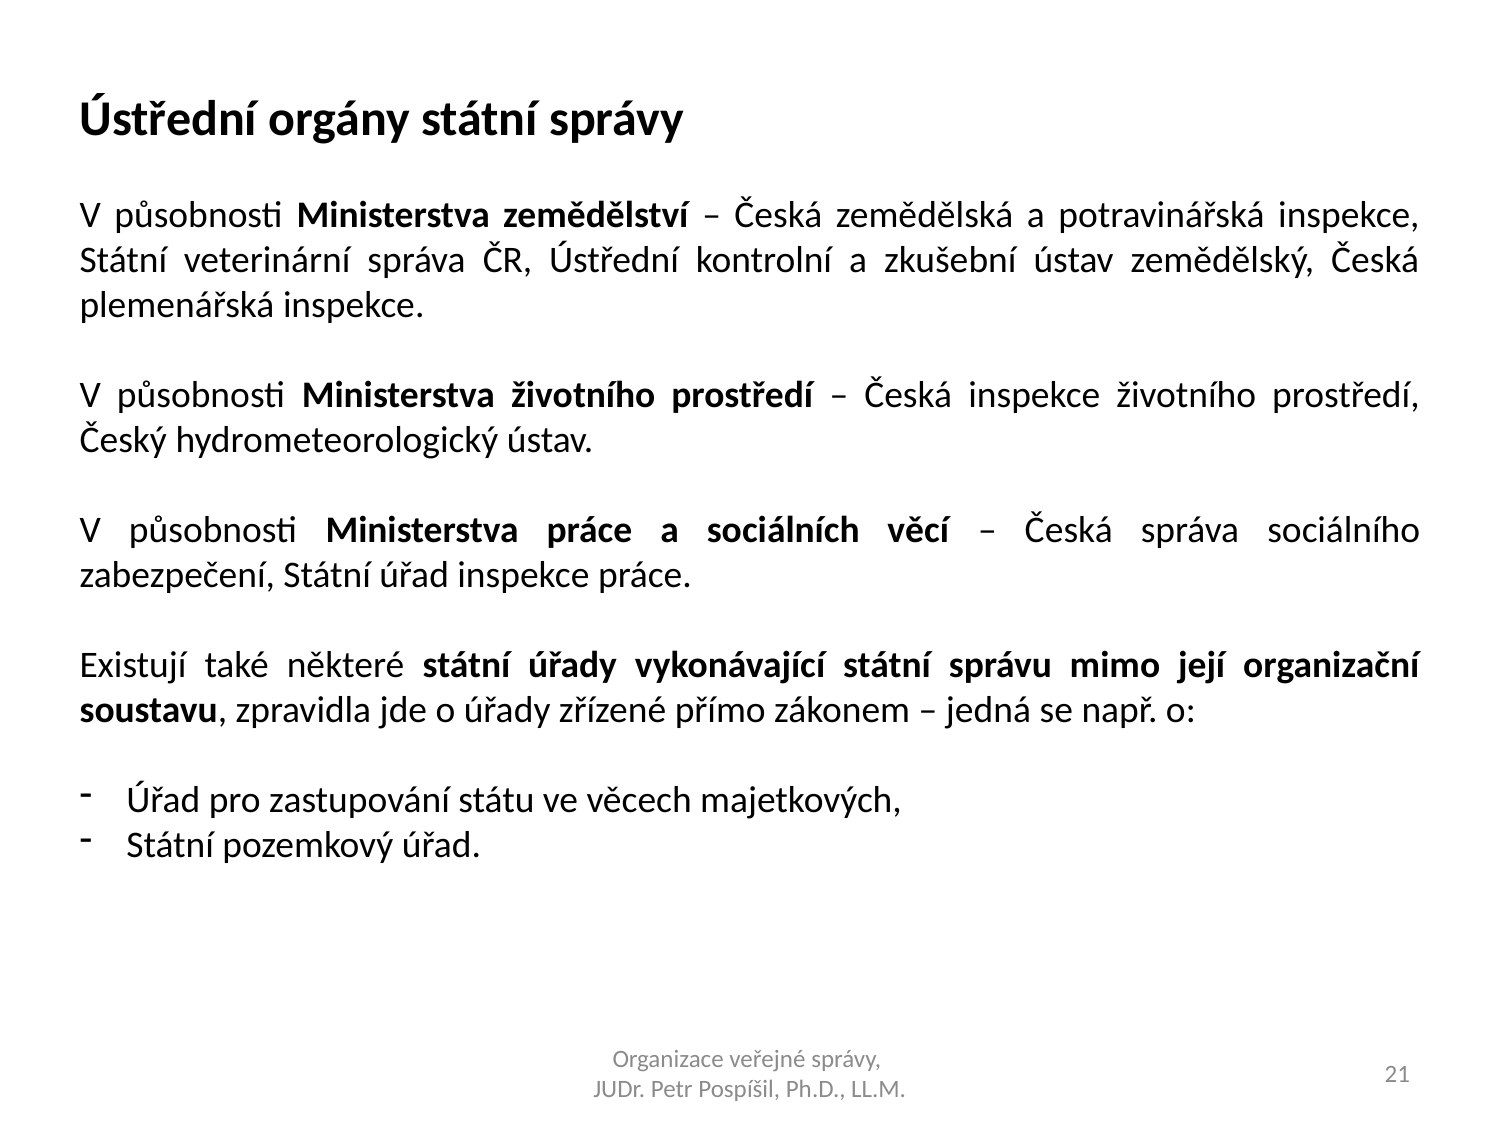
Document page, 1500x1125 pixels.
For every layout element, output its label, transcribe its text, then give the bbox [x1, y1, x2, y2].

slide_number 21 [1074, 1042, 1425, 1103]
text_box Ústřední orgány státní správy V působnosti Ministerstva zemědělství – Česká zemědělská a potravinářská inspekce, Státní veterinární správa ČR, Ústřední kontrolní a zkušební ústav zemědělský, Česká plemenářská inspekce. V působnosti Ministerstva životního prostředí – Česká inspekce životního prostředí, Český hydrometeorologický ústav. V působnosti Ministerstva práce a sociálních věcí – Česká správa sociálního zabezpečení, Státní úřad inspekce práce. Existují také některé státní úřady vykonávající státní správu mimo její organizační soustavu, zpravidla jde o úřady zřízené přímo zákonem – jedná se např. o: Úřad pro zastupování státu ve věcech majetkových, Státní pozemkový úřad. [64, 78, 1436, 873]
footer Organizace veřejné správy, JUDr. Petr Pospíšil, Ph.D., LL.M. [512, 1042, 988, 1103]
